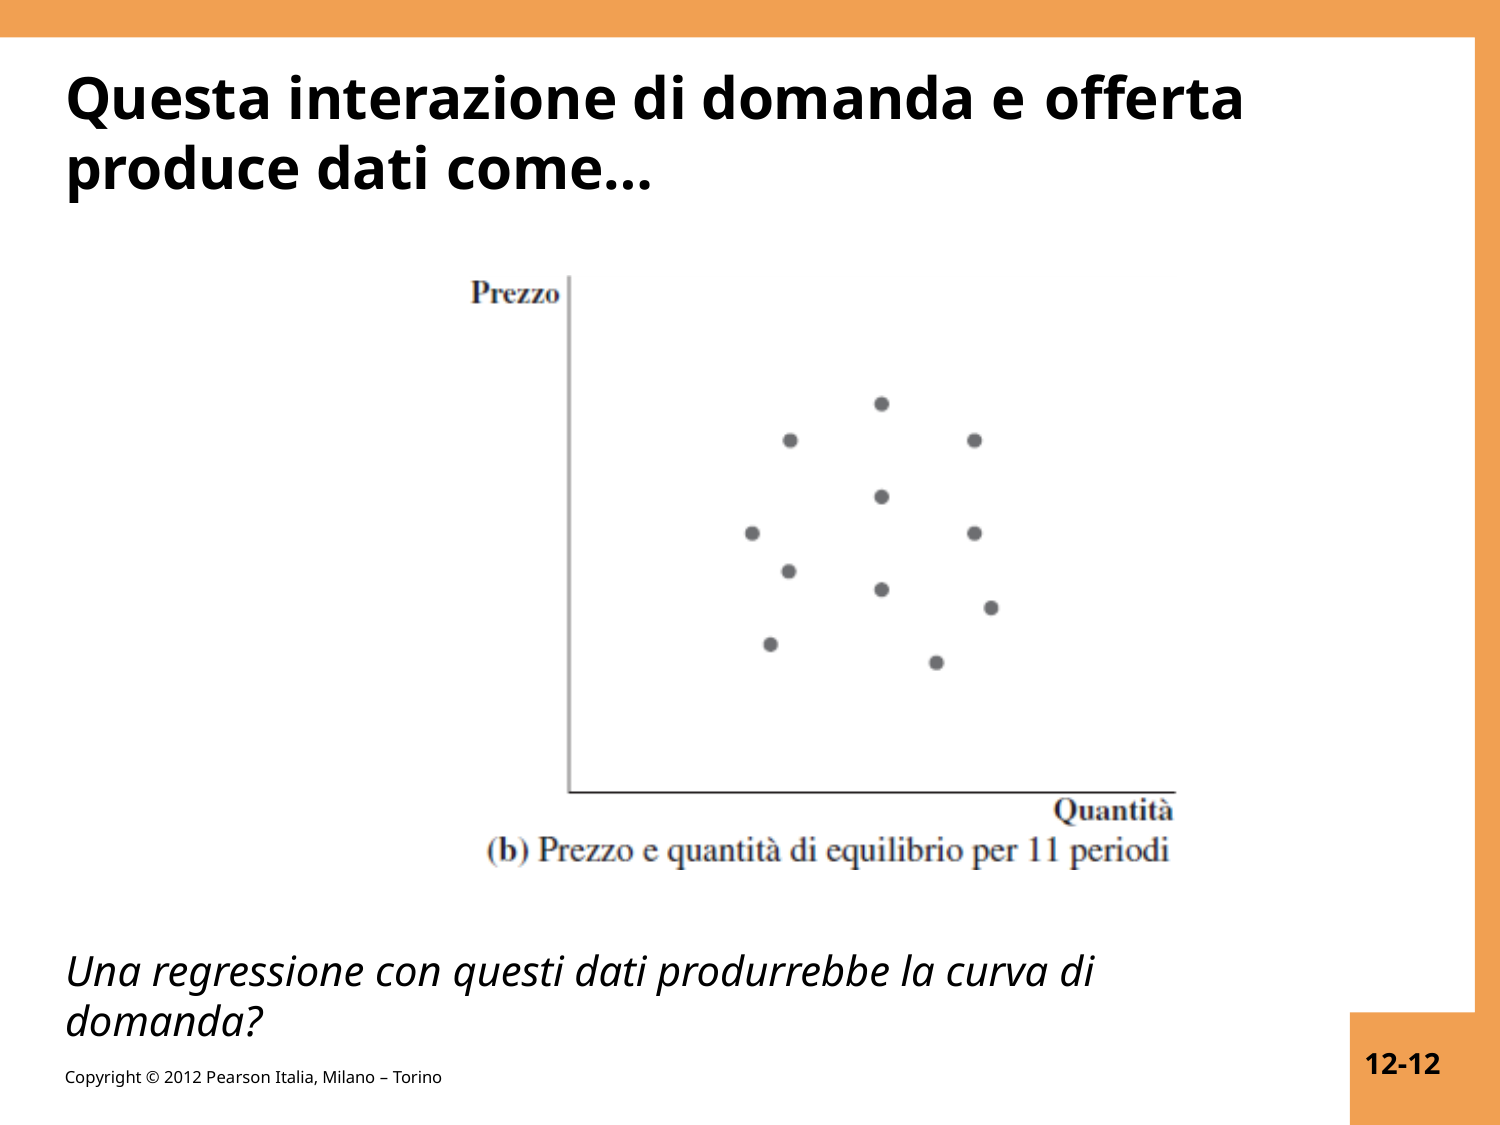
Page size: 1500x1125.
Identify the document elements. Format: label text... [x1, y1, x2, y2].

footer Copyright © 2012 Pearson Italia, Milano – Torino [62, 1065, 483, 1125]
slide_number 12-12 [1362, 1042, 1468, 1125]
title Questa interazione di domanda e offerta produce dati come… [62, 58, 1394, 249]
text_box [469, 275, 1177, 871]
text_box Una regressione con questi dati produrrebbe la curva di domanda? [62, 942, 1234, 1045]
